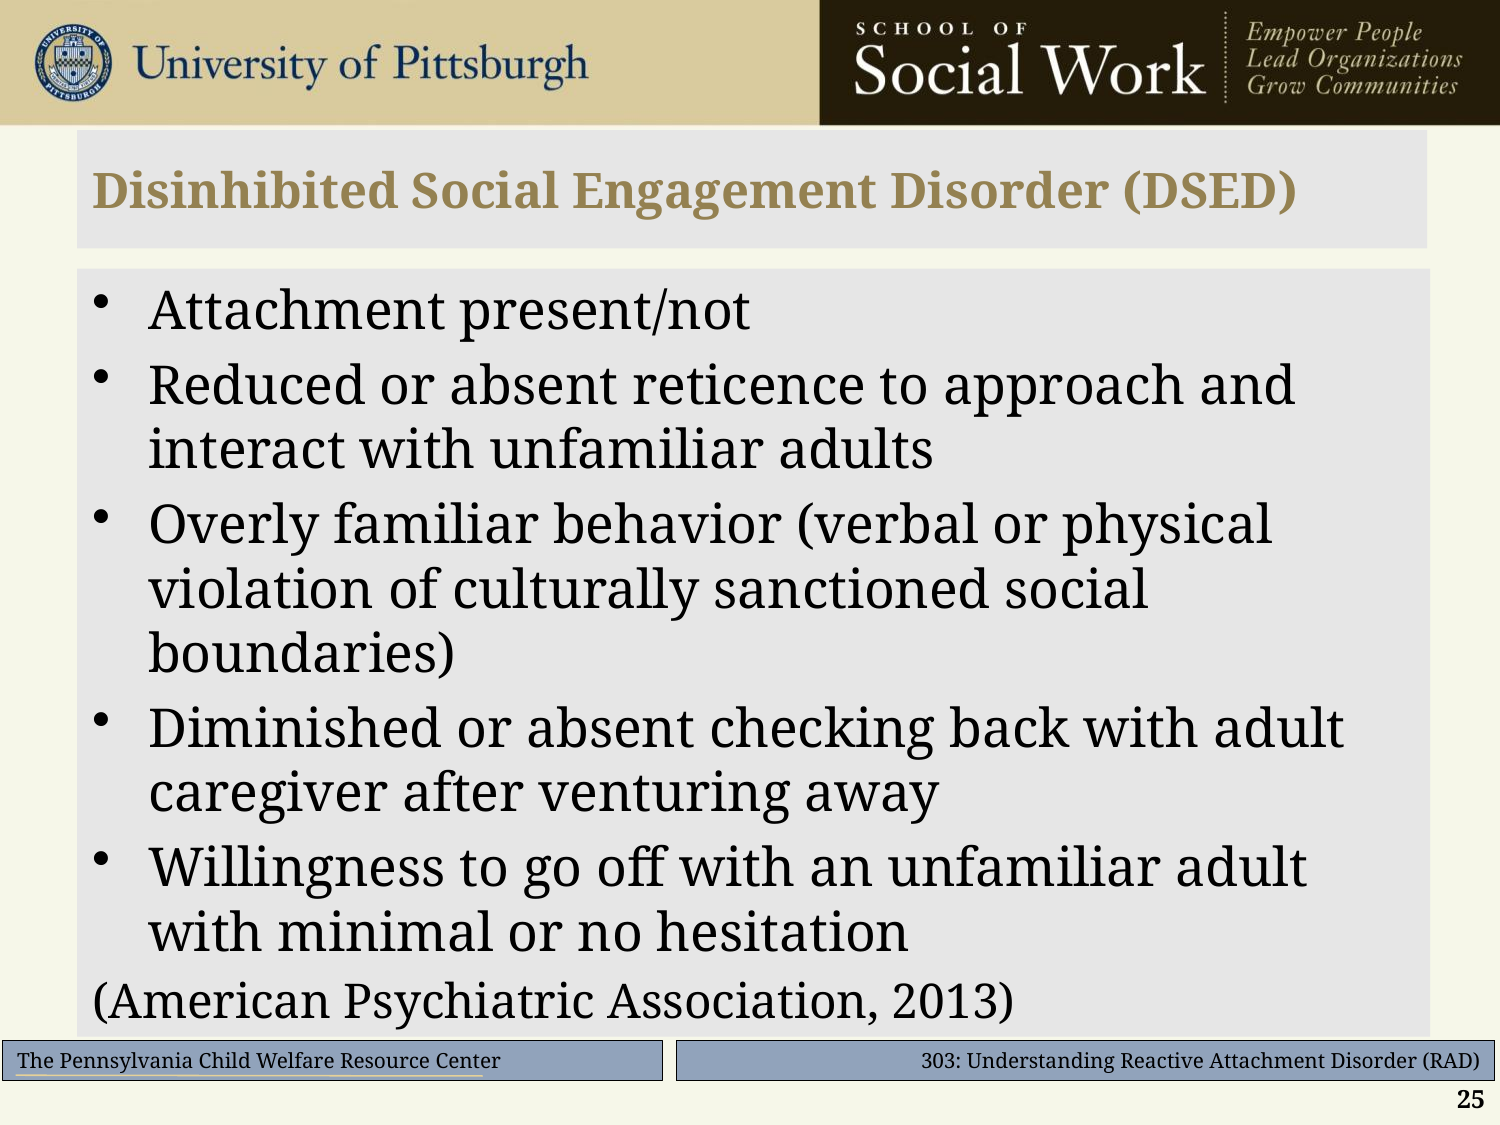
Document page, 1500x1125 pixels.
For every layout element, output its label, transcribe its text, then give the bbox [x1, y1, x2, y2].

list Attachment present/not Reduced or absent reticence to approach and interact with unfamiliar adults Overly familiar behavior (verbal or physical violation of culturally sanctioned social boundaries) Diminished or absent checking back with adult caregiver after venturing away Willingness to go off with an unfamiliar adult with minimal or no hesitation (American Psychiatric Association, 2013) [76, 268, 1431, 1037]
picture [0, 0, 1500, 1125]
title Disinhibited Social Engagement Disorder (DSED) [76, 129, 1428, 249]
slide_number 25 [1332, 1085, 1500, 1117]
